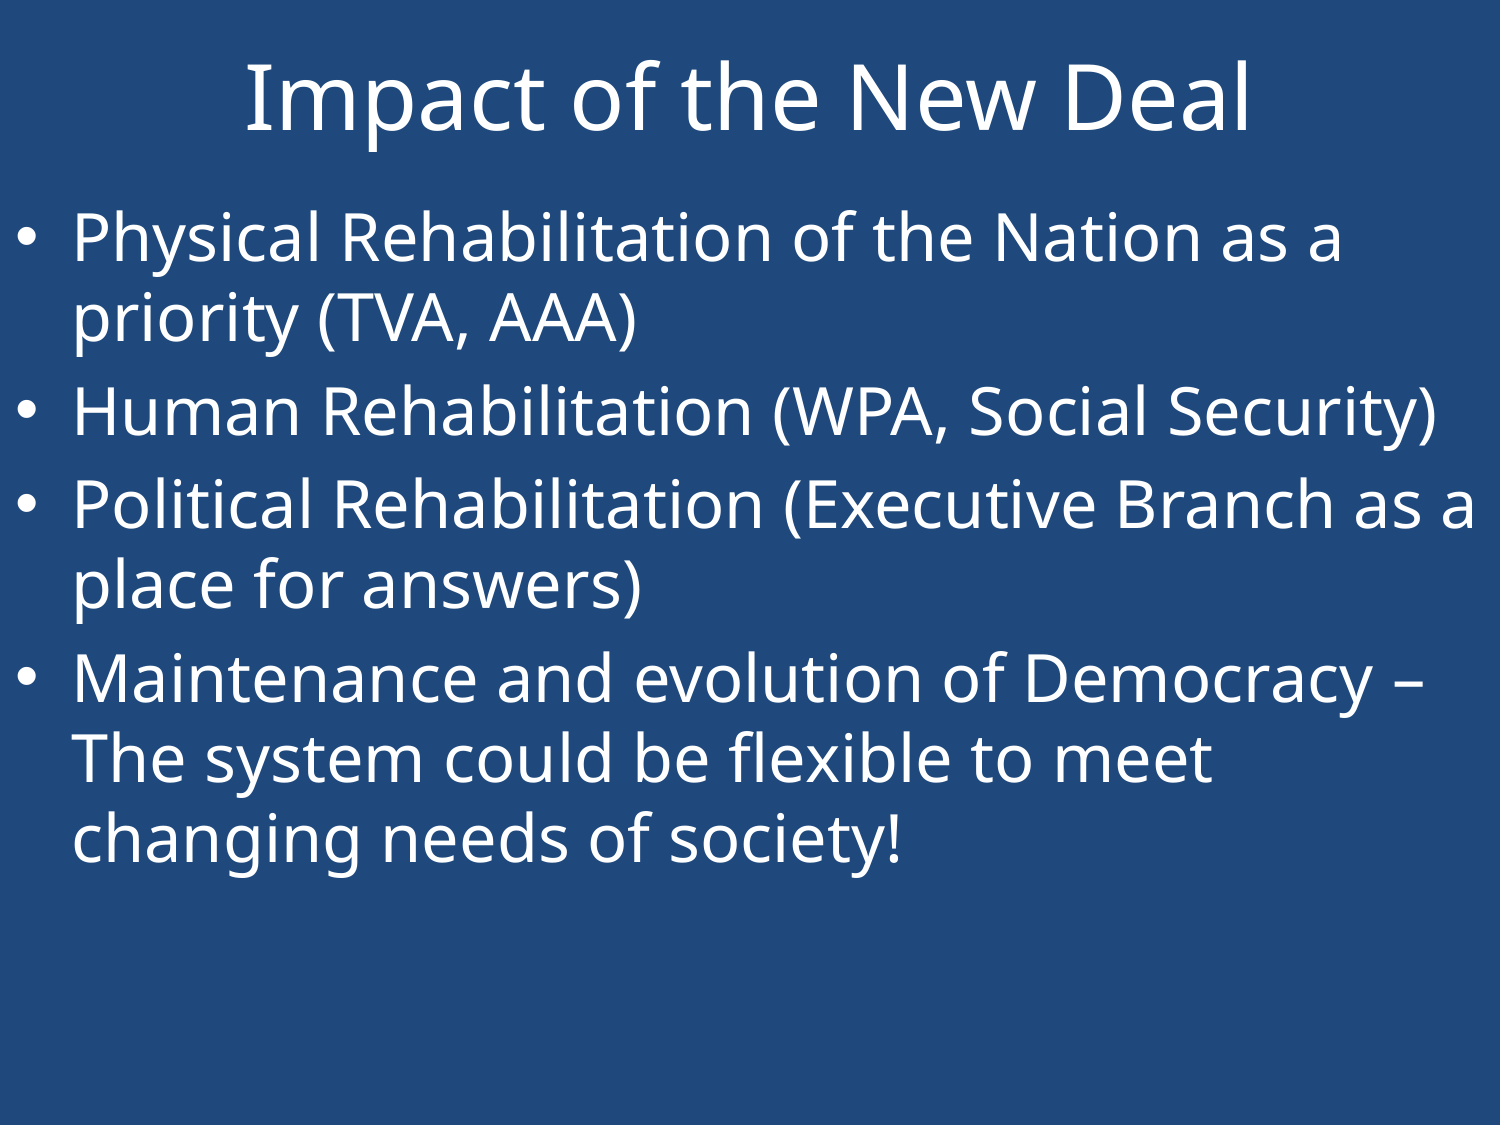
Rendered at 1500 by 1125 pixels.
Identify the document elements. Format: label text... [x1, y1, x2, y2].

title Impact of the New Deal [75, 0, 1425, 187]
list Physical Rehabilitation of the Nation as a priority (TVA, AAA) Human Rehabilitation (WPA, Social Security) Political Rehabilitation (Executive Branch as a place for answers) Maintenance and evolution of Democracy – The system could be flexible to meet changing needs of society! [0, 187, 1500, 1005]
